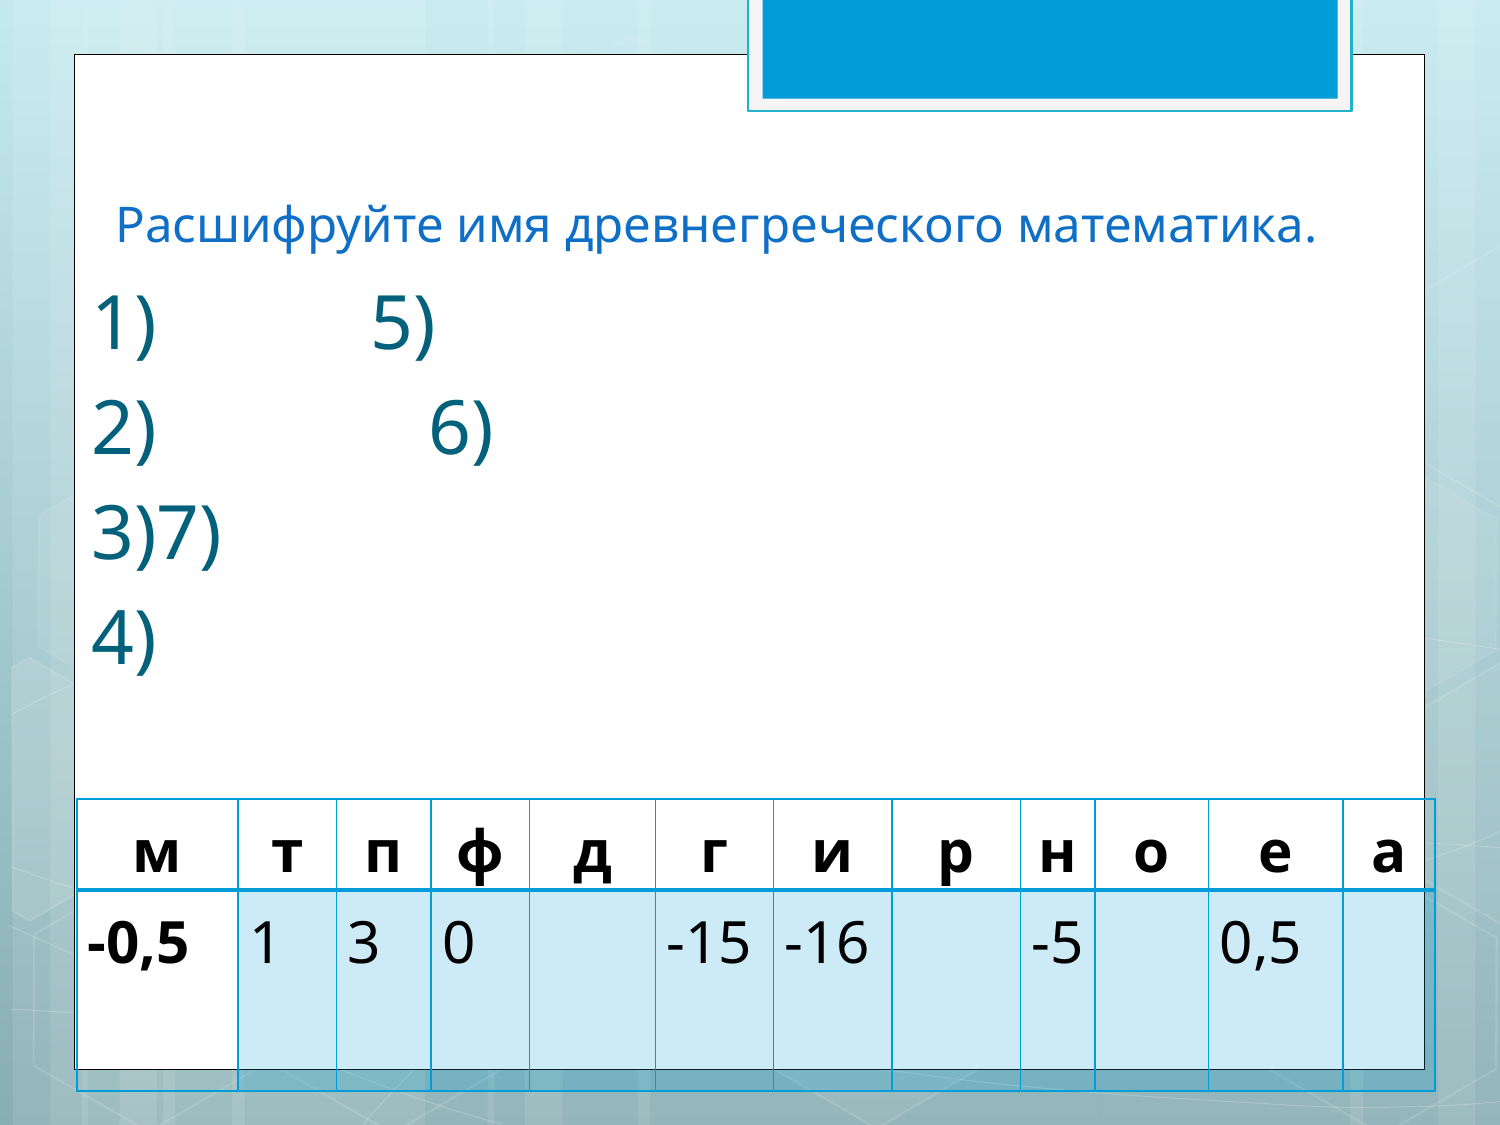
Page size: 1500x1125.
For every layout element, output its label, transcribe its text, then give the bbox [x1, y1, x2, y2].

title Расшифруйте имя древнегреческого математика. [100, 137, 1388, 260]
